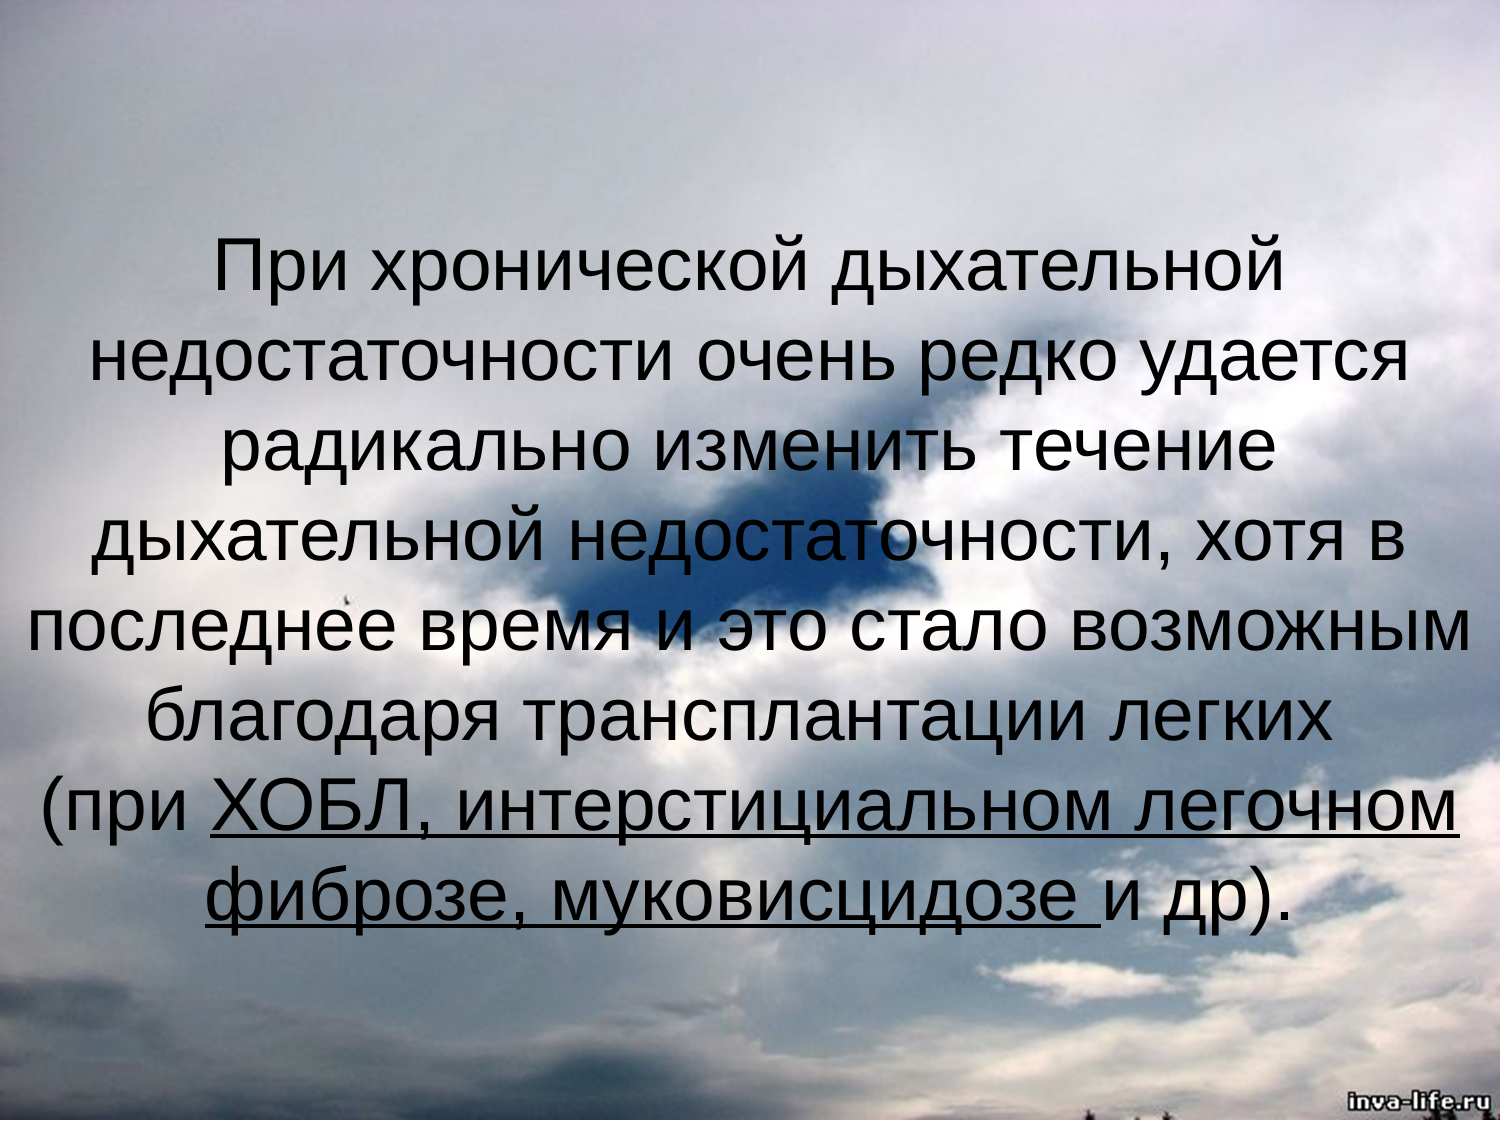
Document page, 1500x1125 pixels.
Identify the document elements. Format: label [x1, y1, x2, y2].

list [0, 0, 1500, 1120]
